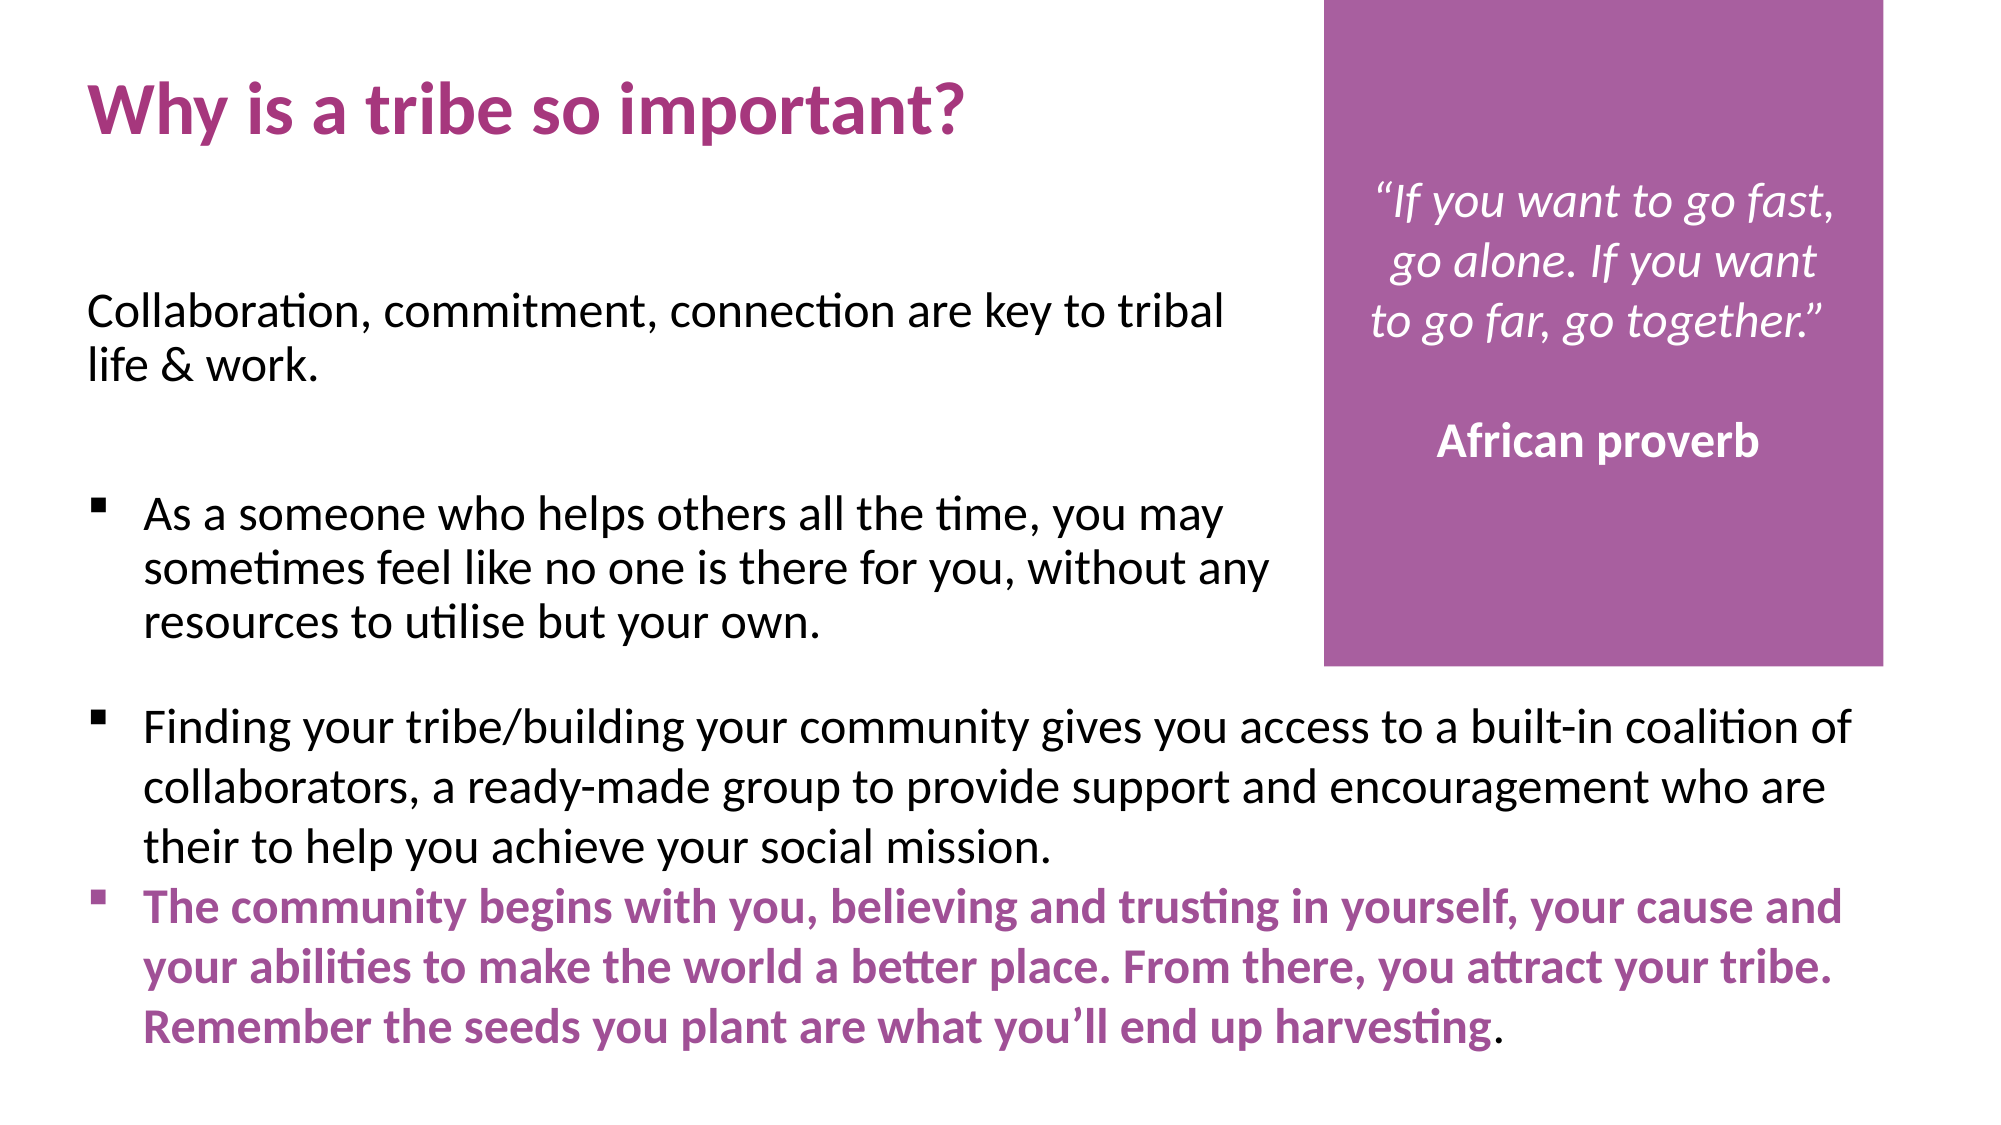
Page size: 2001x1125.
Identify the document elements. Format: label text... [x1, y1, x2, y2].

text_box “If you want to go fast, go alone. If you want to go far, go together.” African proverb [1354, 159, 1854, 475]
list Why is a tribe so important? [72, 62, 1323, 177]
text_box [1323, 0, 1884, 667]
list Collaboration, commitment, connection are key to tribal life & work. As a someone who helps others all the time, you may sometimes feel like no one is there for you, without any resources to utilise but your own. [72, 276, 1295, 685]
text_box Finding your tribe/building your community gives you access to a built-in coalition of collaborators, a ready-made group to provide support and encouragement who are their to help you achieve your social mission. The community begins with you, believing and trusting in yourself, your cause and your abilities to make the world a better place. From there, you attract your tribe. Remember the seeds you plant are what you’ll end up harvesting. [72, 685, 1944, 1061]
